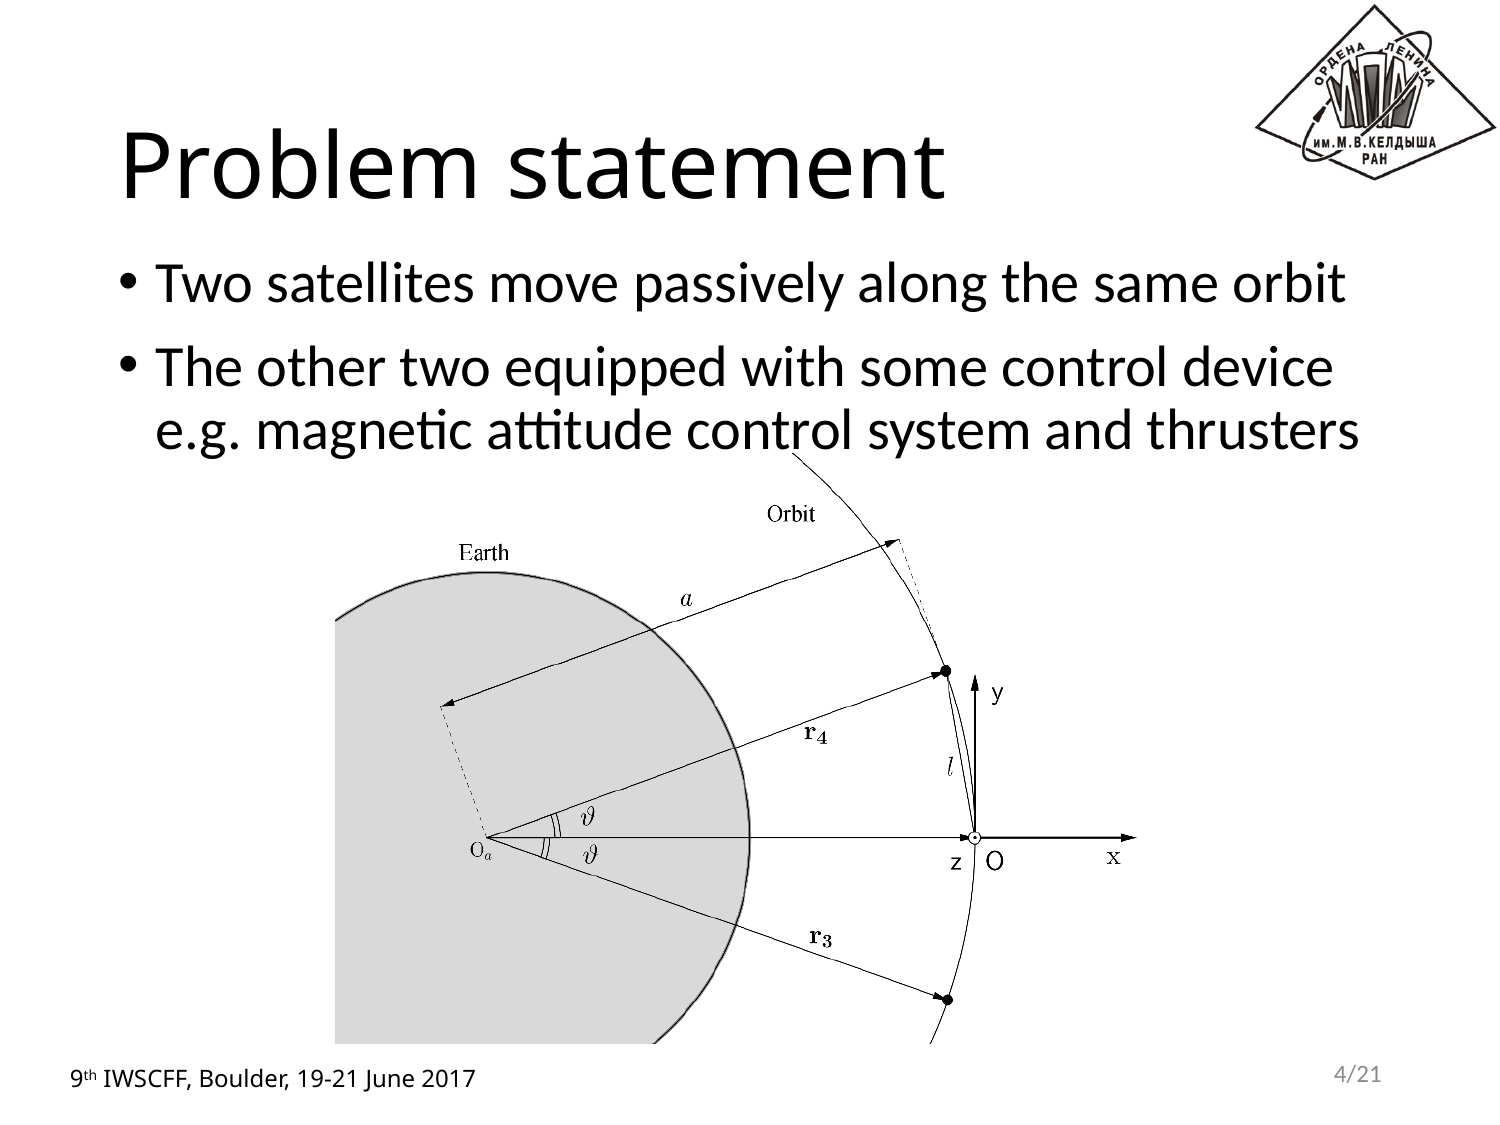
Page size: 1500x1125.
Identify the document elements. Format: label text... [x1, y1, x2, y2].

title Problem statement [103, 59, 1397, 244]
picture [1249, 0, 1500, 184]
slide_number 4/21 [1059, 1042, 1397, 1103]
text_box 9th IWSCFF, Boulder, 19-21 June 2017 [18, 1043, 529, 1101]
picture [334, 453, 1191, 1044]
list Two satellites move passively along the same orbit The other two equipped with some control device e.g. magnetic attitude control system and thrusters [103, 244, 1397, 1014]
